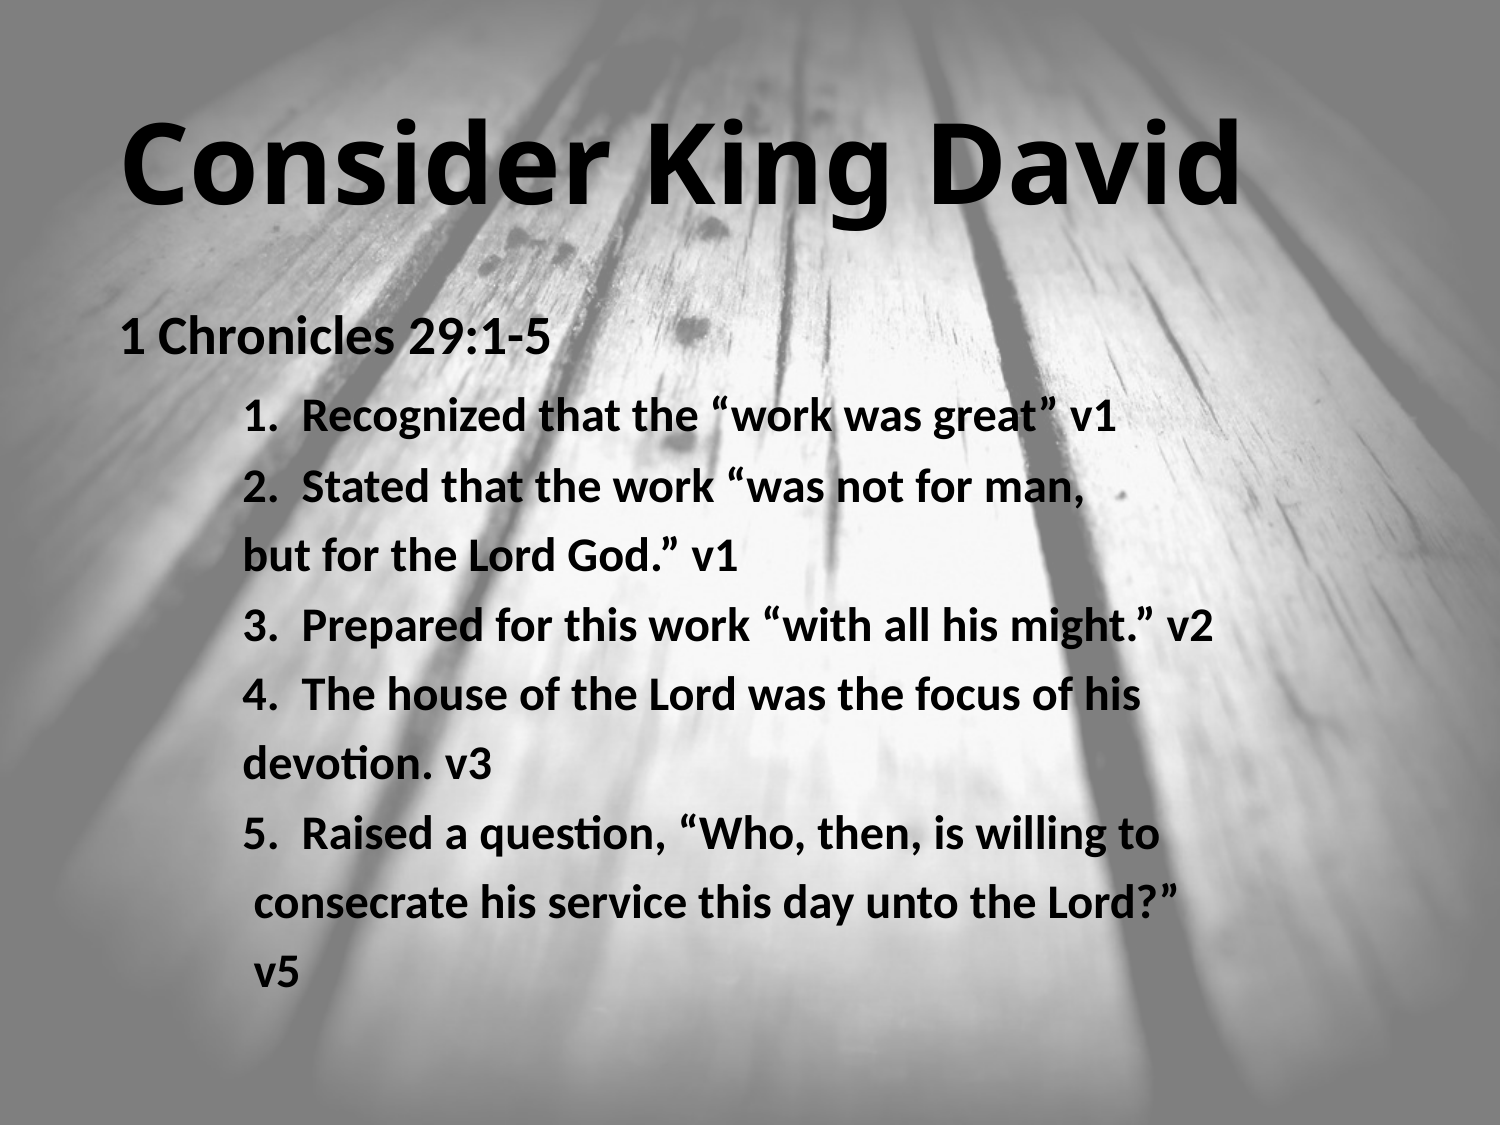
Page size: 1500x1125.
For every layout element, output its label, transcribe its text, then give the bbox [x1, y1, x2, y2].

title Consider King David [103, 59, 1397, 278]
list 1 Chronicles 29:1-5 1. Recognized that the “work was great” v1 2. Stated that the work “was not for man, but for the Lord God.” v1 3. Prepared for this work “with all his might.” v2 4. The house of the Lord was the focus of his devotion. v3 5. Raised a question, “Who, then, is willing to consecrate his service this day unto the Lord?” v5 [103, 299, 1397, 1014]
